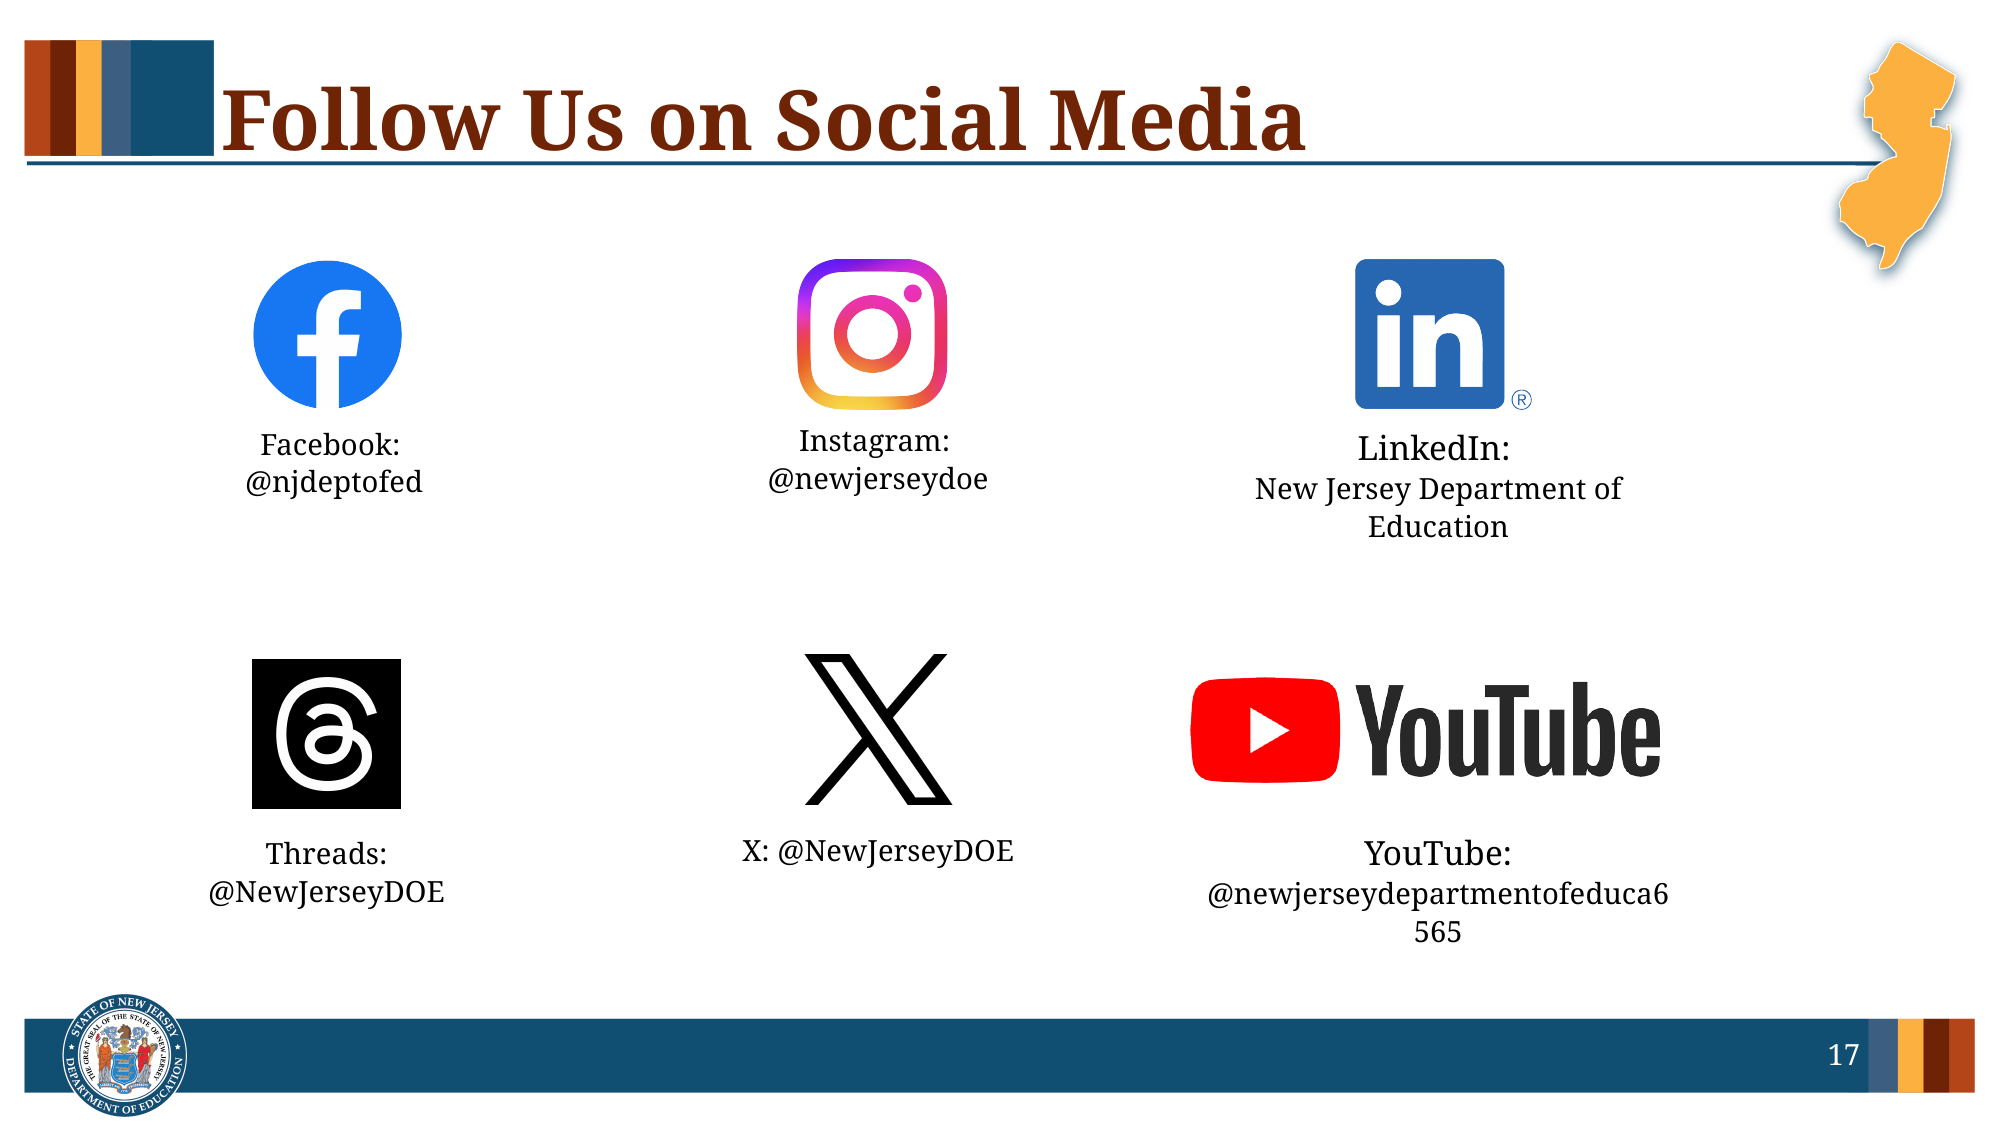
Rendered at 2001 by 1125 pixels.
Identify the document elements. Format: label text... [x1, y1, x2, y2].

slide_number 17 [1425, 1026, 1876, 1087]
picture [1190, 677, 1660, 783]
list Instagram: @newjerseydoe [674, 412, 1083, 563]
list Threads: @NewJerseyDOE [122, 825, 531, 976]
list X: @NewJerseyDOE [674, 821, 1083, 972]
list LinkedIn: New Jersey Department of Education [1174, 416, 1703, 567]
picture [24, 26, 1976, 410]
picture [803, 654, 954, 805]
list Facebook: @njdeptofed [122, 415, 531, 566]
picture [251, 659, 402, 810]
picture [24, 992, 1975, 1119]
title Follow Us on Social Media [206, 62, 1863, 185]
list YouTube: @newjerseydepartmentofeduca6565 [1187, 821, 1690, 972]
